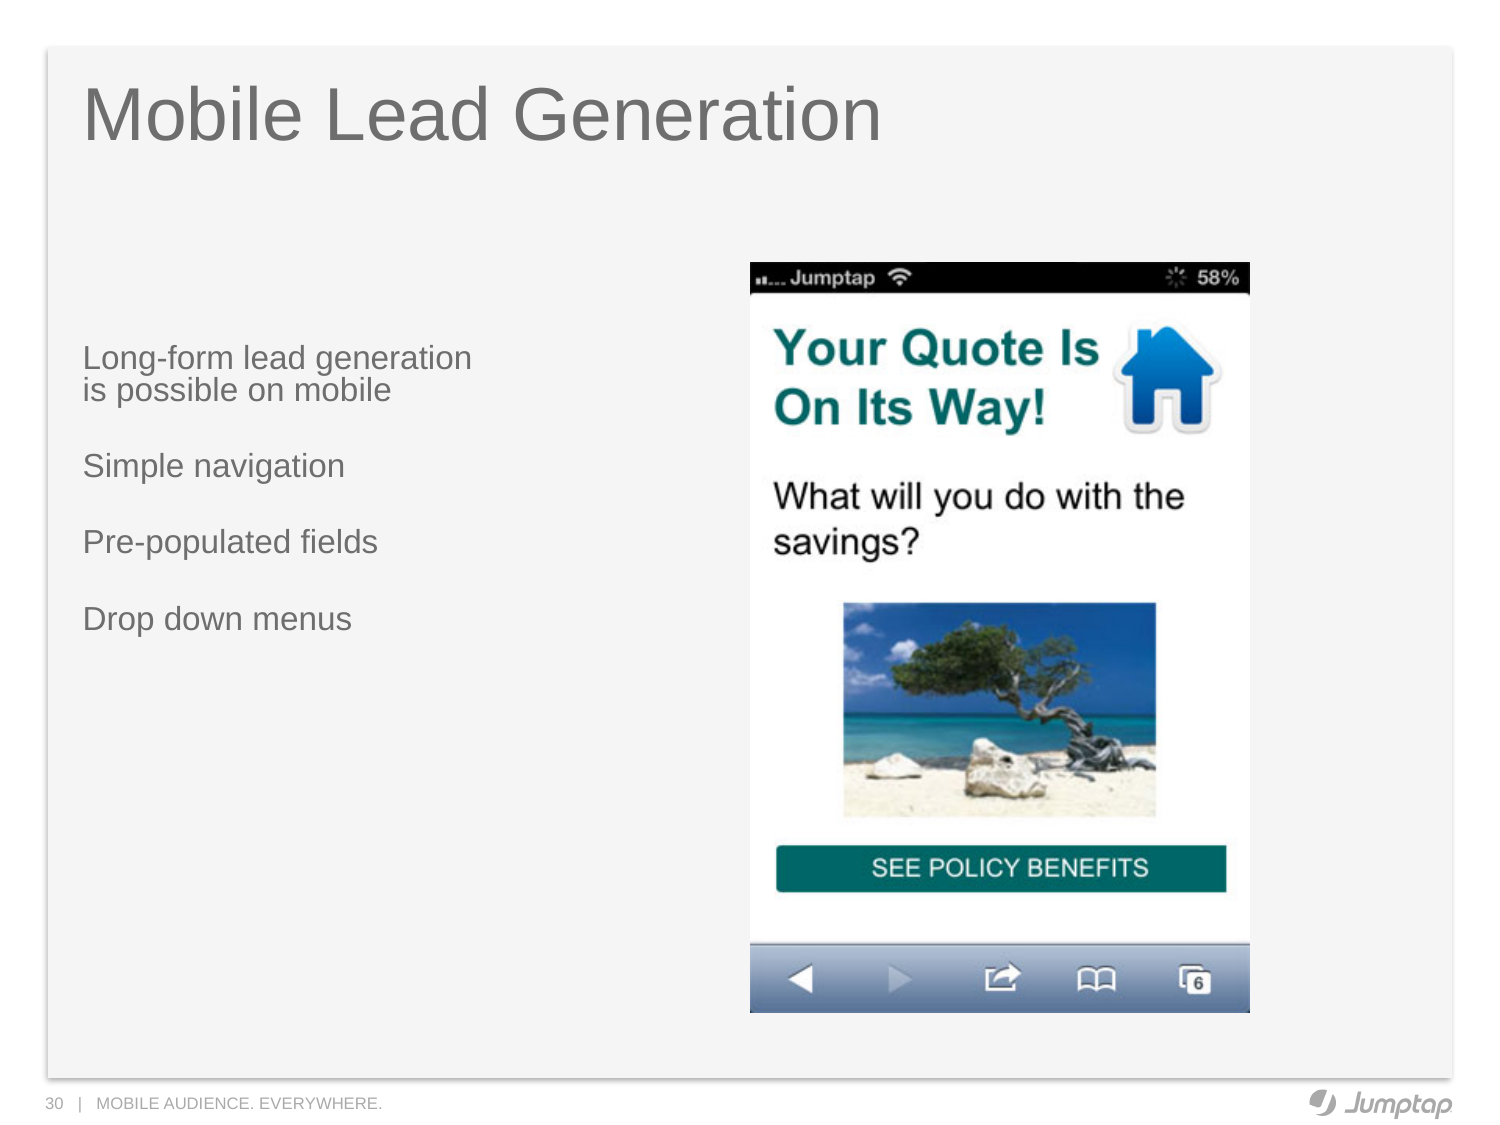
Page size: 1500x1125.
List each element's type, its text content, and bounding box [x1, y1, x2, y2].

picture [749, 262, 1251, 1013]
picture [1302, 1085, 1458, 1122]
list Long-form lead generation is possible on mobile Simple navigation Pre-populated fields Drop down menus [67, 252, 507, 1053]
title Mobile Lead Generation [67, 58, 1428, 231]
